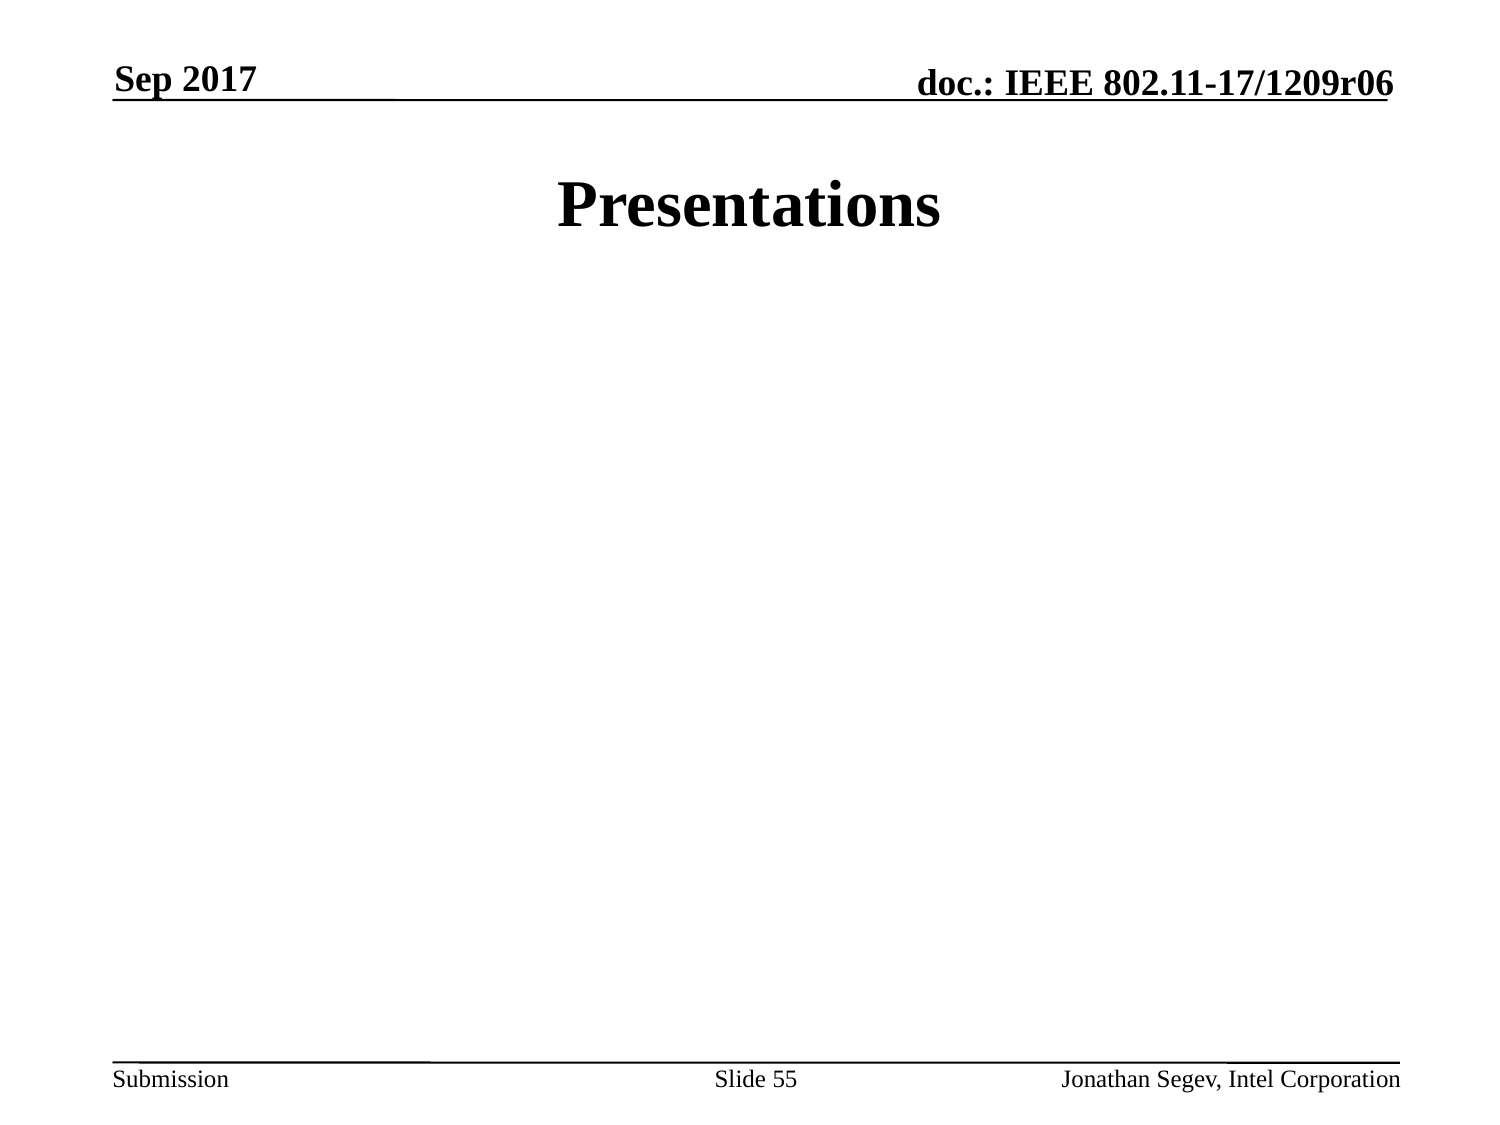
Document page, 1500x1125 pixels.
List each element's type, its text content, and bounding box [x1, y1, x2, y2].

footer Jonathan Segev, Intel Corporation [878, 1061, 1402, 1093]
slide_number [114, 54, 423, 100]
slide_number Slide 55 [712, 1061, 800, 1123]
title Presentations [112, 112, 1388, 288]
